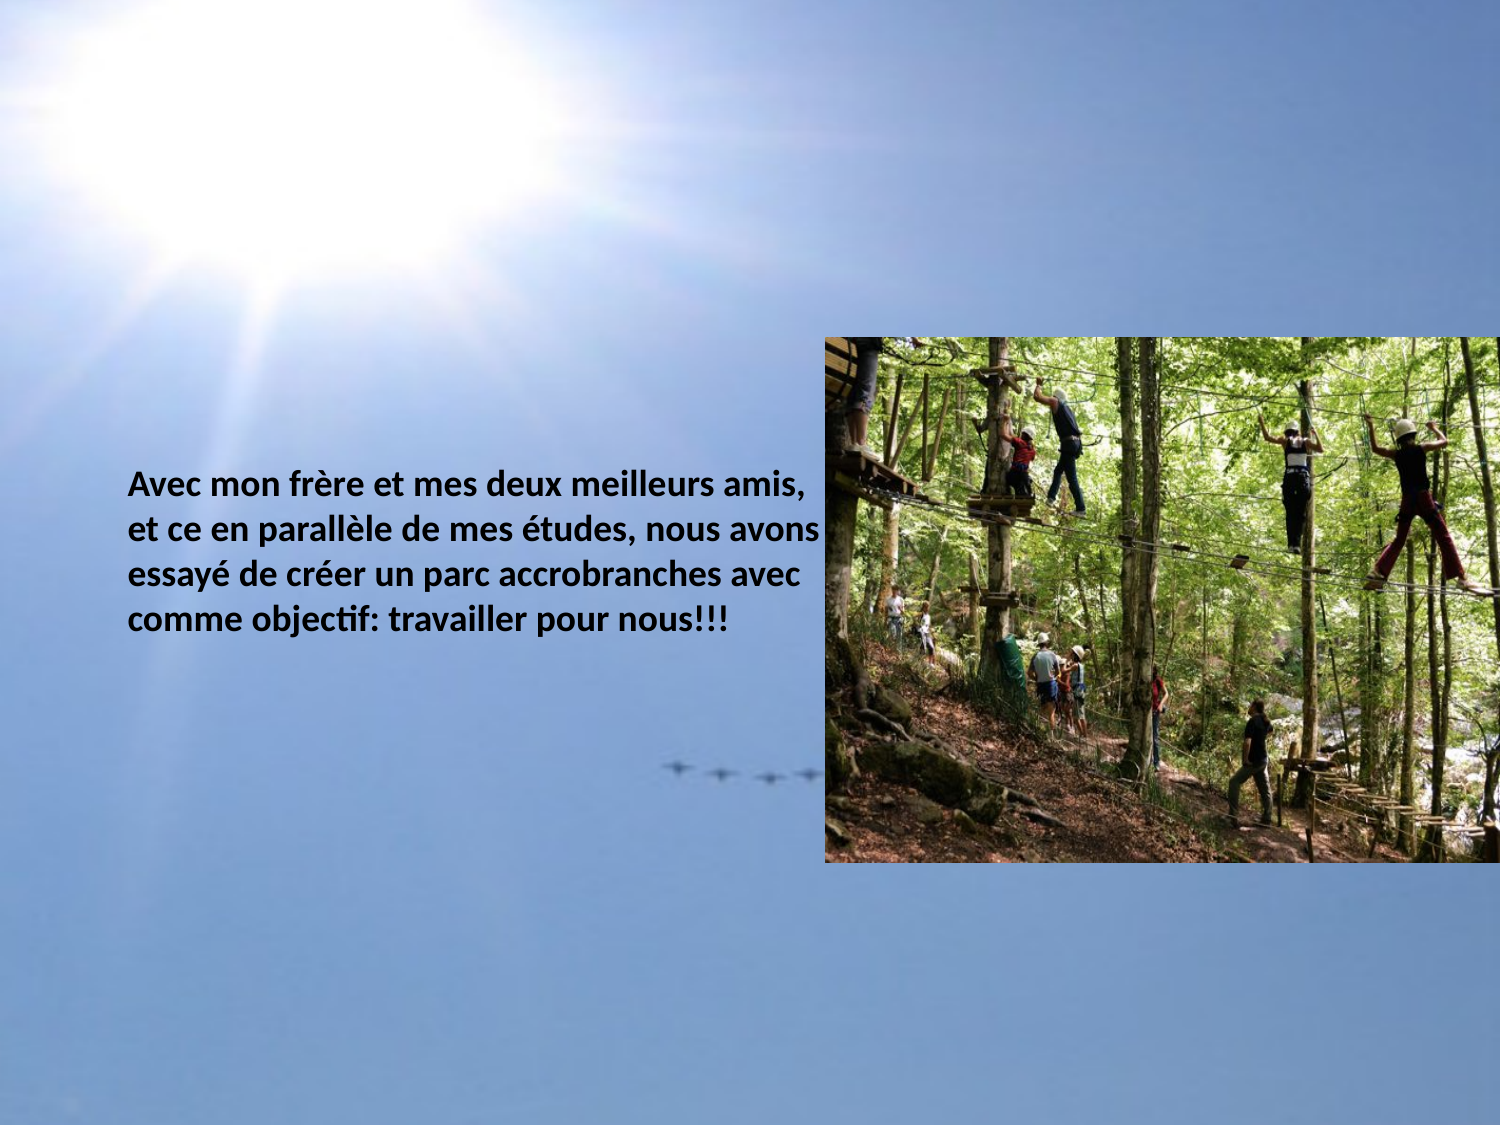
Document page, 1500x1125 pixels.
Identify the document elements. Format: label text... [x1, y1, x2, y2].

picture [0, 0, 1500, 1125]
title Avec mon frère et mes deux meilleurs amis, et ce en parallèle de mes études, nous avons essayé de créer un parc accrobranches avec comme objectif: travailler pour nous!!! [112, 125, 1388, 1013]
